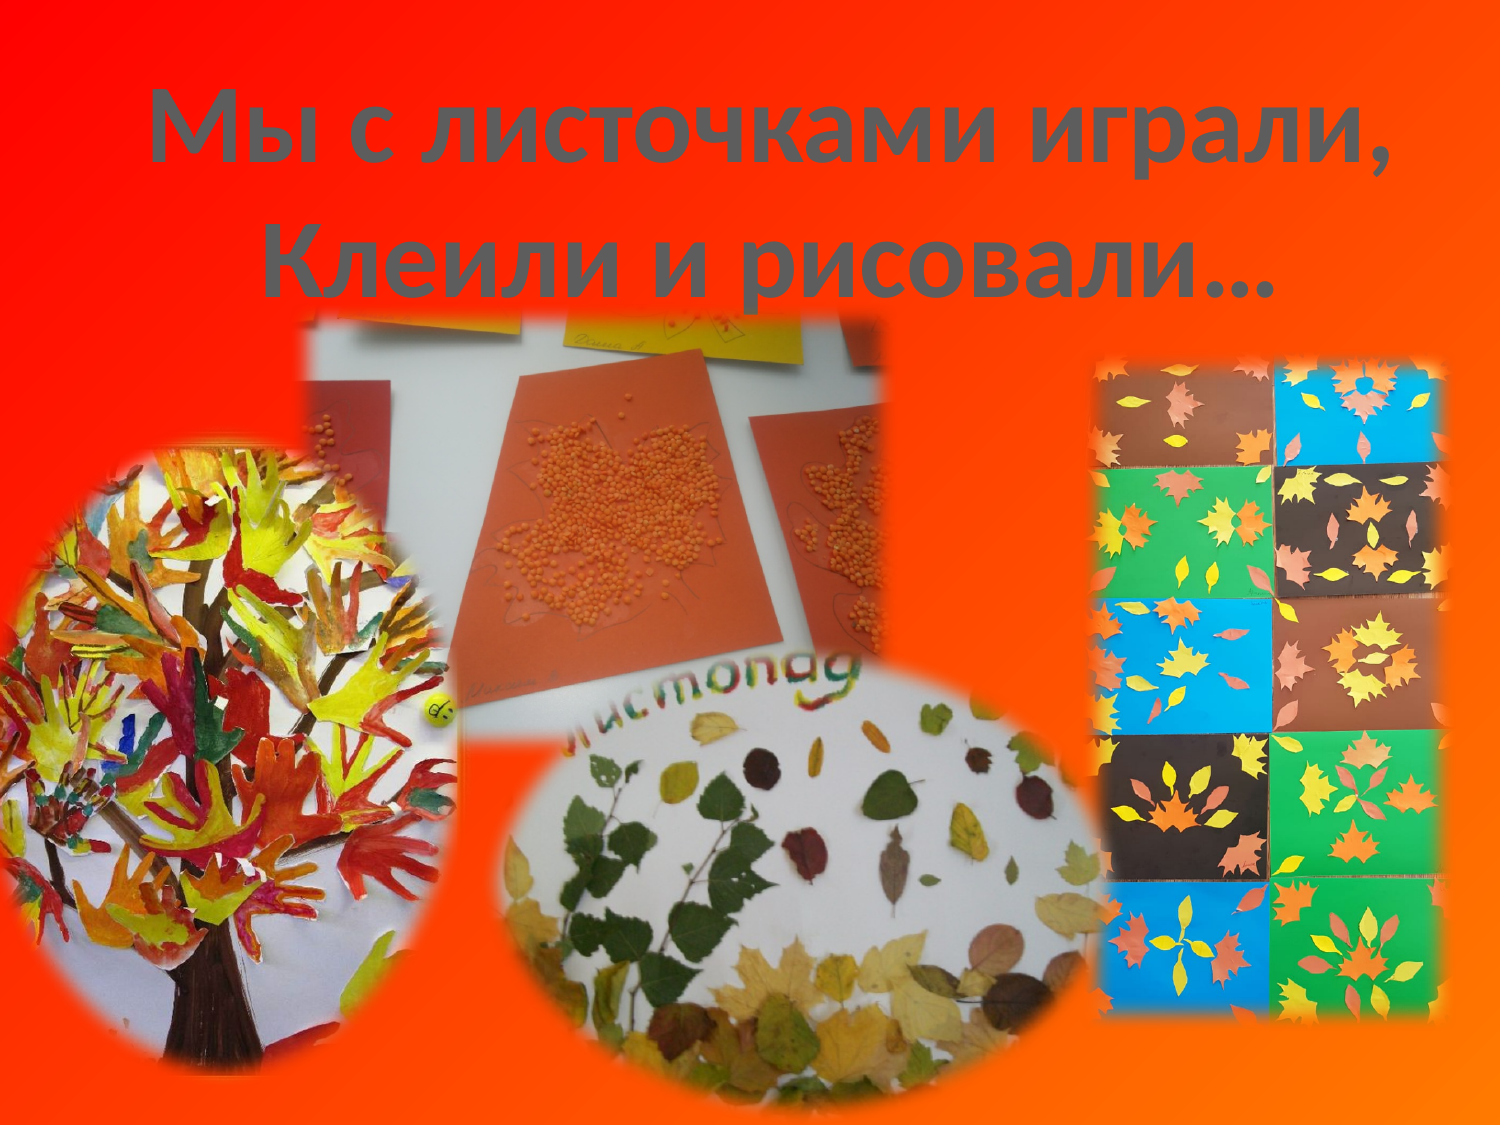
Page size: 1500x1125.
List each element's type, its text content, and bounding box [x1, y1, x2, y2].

text_box Мы с листочками играли, Клеили и рисовали… [130, 42, 1411, 328]
picture [0, 302, 1456, 1125]
